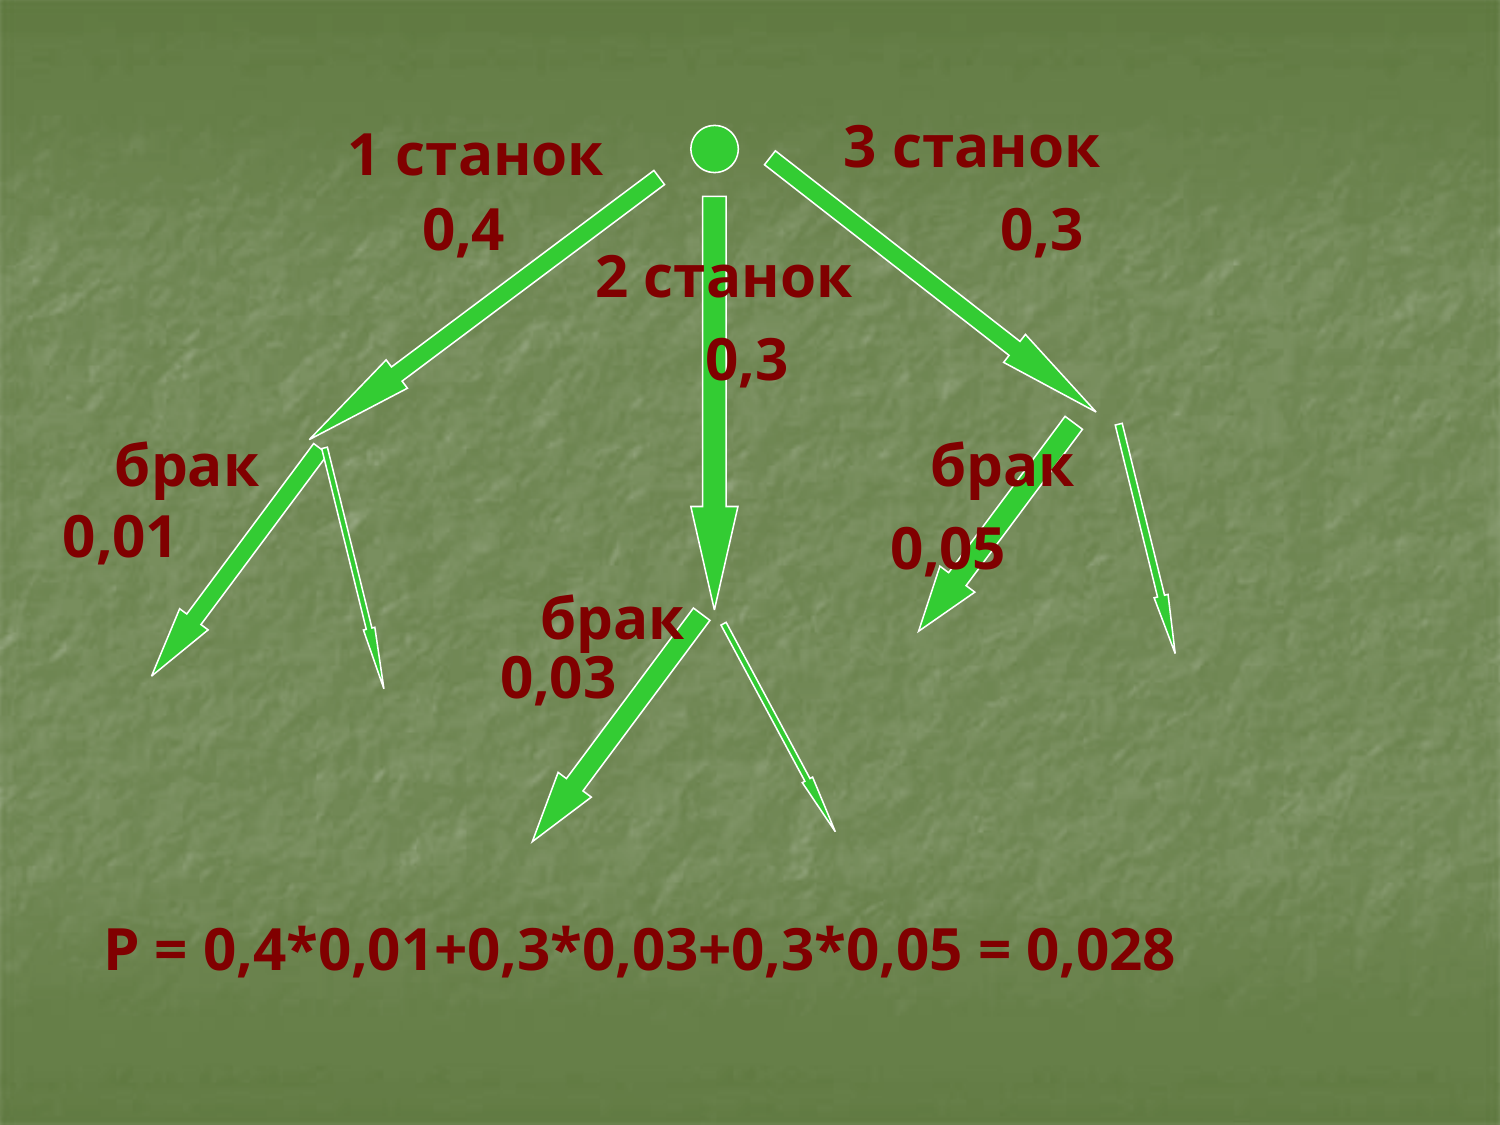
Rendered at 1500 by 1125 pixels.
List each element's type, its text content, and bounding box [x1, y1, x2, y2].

text_box [764, 150, 1097, 413]
text_box 3 станок [829, 101, 1115, 187]
text_box 0,3 [986, 184, 1117, 270]
text_box [1115, 423, 1176, 654]
text_box [690, 400, 738, 608]
text_box Р = 0,4*0,01+0,3*0,03+0,3*0,05 = 0,028 [88, 904, 1412, 990]
text_box 2 станок [580, 231, 867, 317]
text_box [918, 589, 975, 632]
text_box [532, 659, 682, 842]
text_box [309, 170, 665, 440]
text_box 1 станок [332, 110, 619, 195]
text_box [290, 443, 324, 505]
text_box [702, 196, 727, 231]
text_box [321, 447, 384, 689]
text_box 0,01 [48, 491, 195, 577]
text_box [151, 506, 290, 677]
text_box 0,03 [485, 633, 632, 718]
text_box брак [525, 574, 715, 659]
text_box 0,4 [407, 195, 538, 270]
text_box брак [915, 420, 1105, 506]
text_box 0,3 [690, 317, 821, 400]
text_box [690, 125, 739, 173]
text_box брак [100, 420, 290, 506]
text_box 0,05 [875, 503, 1022, 589]
text_box [721, 622, 836, 832]
